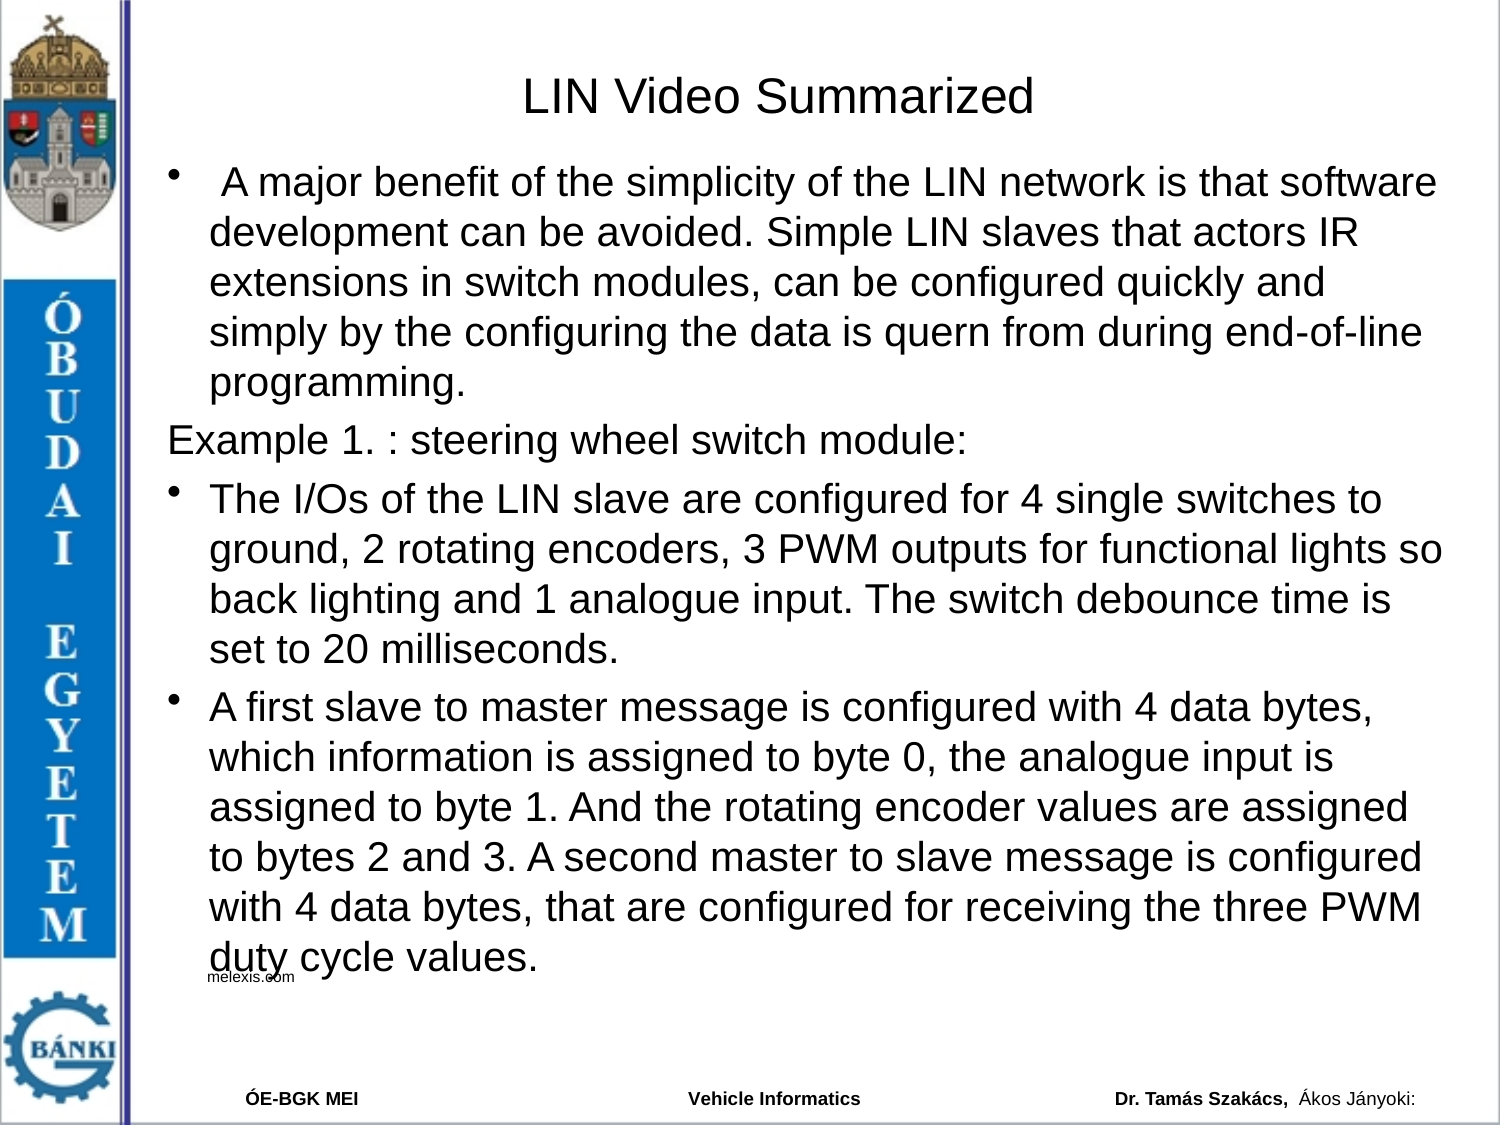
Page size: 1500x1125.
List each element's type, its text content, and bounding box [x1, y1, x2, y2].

title LIN Video Summarized [171, 37, 1402, 149]
text_box A major benefit of the simplicity of the LIN network is that software development can be avoided. Simple LIN slaves that actors IR extensions in switch modules, can be configured quickly and simply by the configuring the data is quern from during end-of-line programming. Example 1. : steering wheel switch module: The I/Os of the LIN slave are configured for 4 single switches to ground, 2 rotating encoders, 3 PWM outputs for functional lights so back lighting and 1 analogue input. The switch debounce time is set to 20 milliseconds. A first slave to master message is configured with 4 data bytes, which information is assigned to byte 0, the analogue input is assigned to byte 1. And the rotating encoder values are assigned to bytes 2 and 3. A second master to slave message is configured with 4 data bytes, that are configured for receiving the three PWM duty cycle values. [155, 149, 1463, 986]
text_box melexis.com [192, 959, 310, 993]
picture [0, 0, 1500, 1125]
